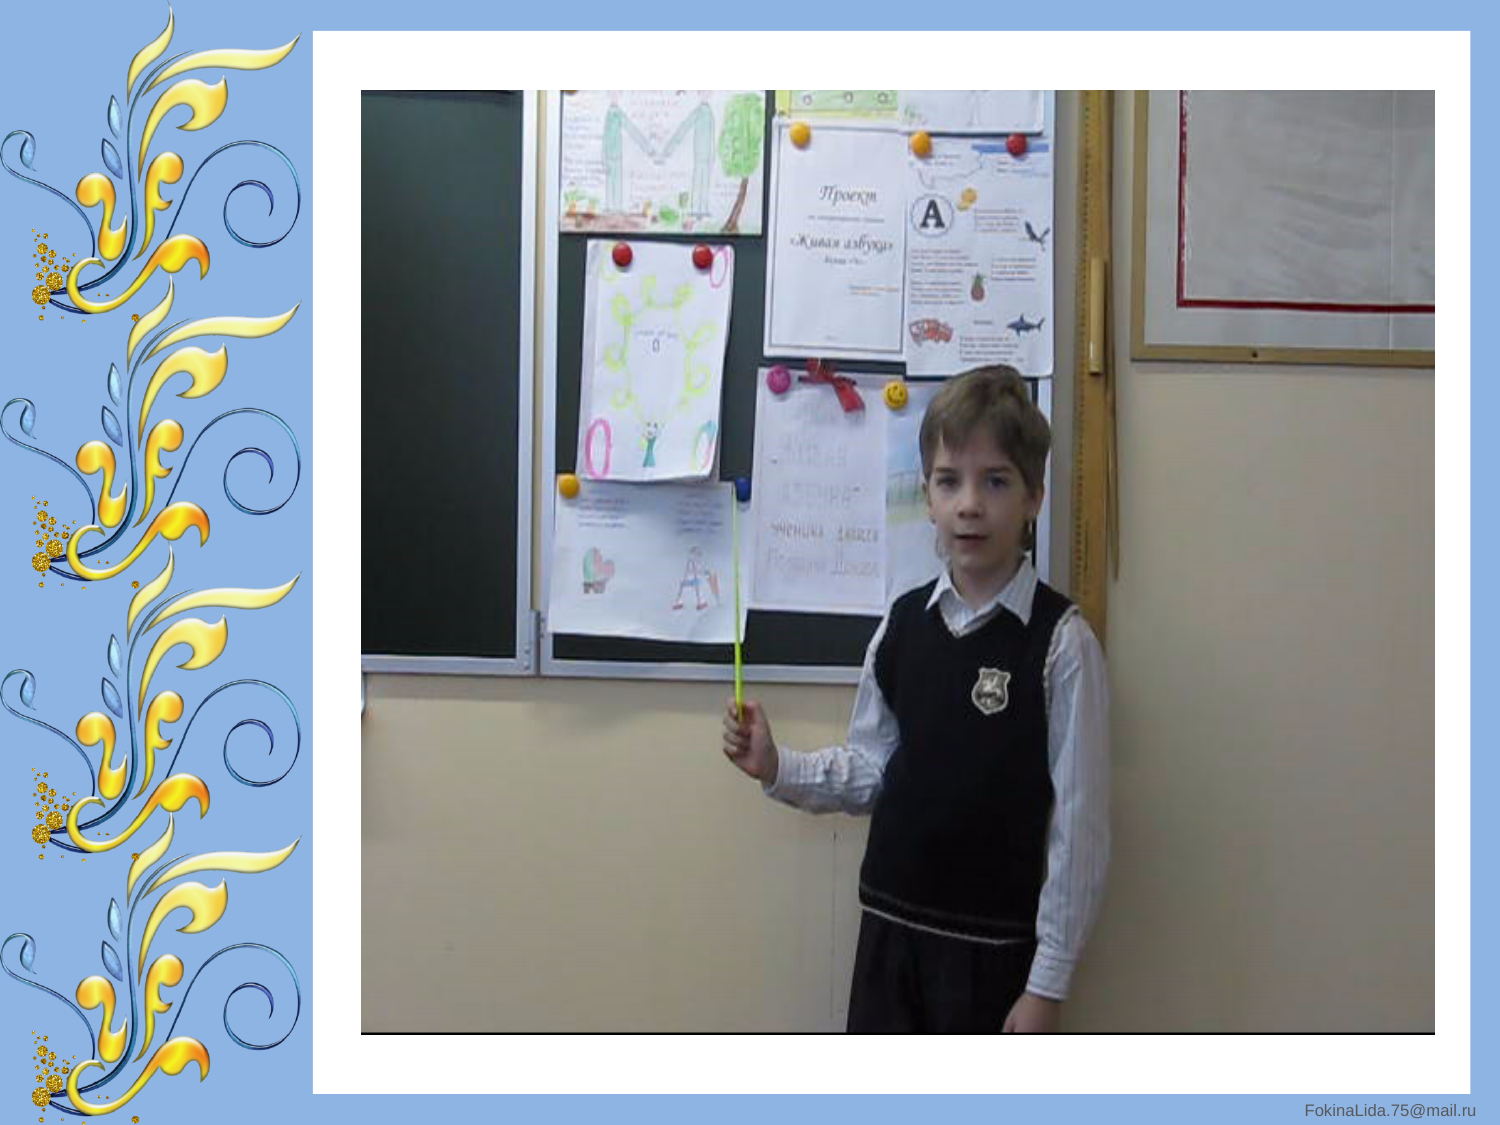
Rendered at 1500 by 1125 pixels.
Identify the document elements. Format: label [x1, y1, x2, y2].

list [359, 89, 1436, 1036]
picture [0, 0, 302, 1125]
